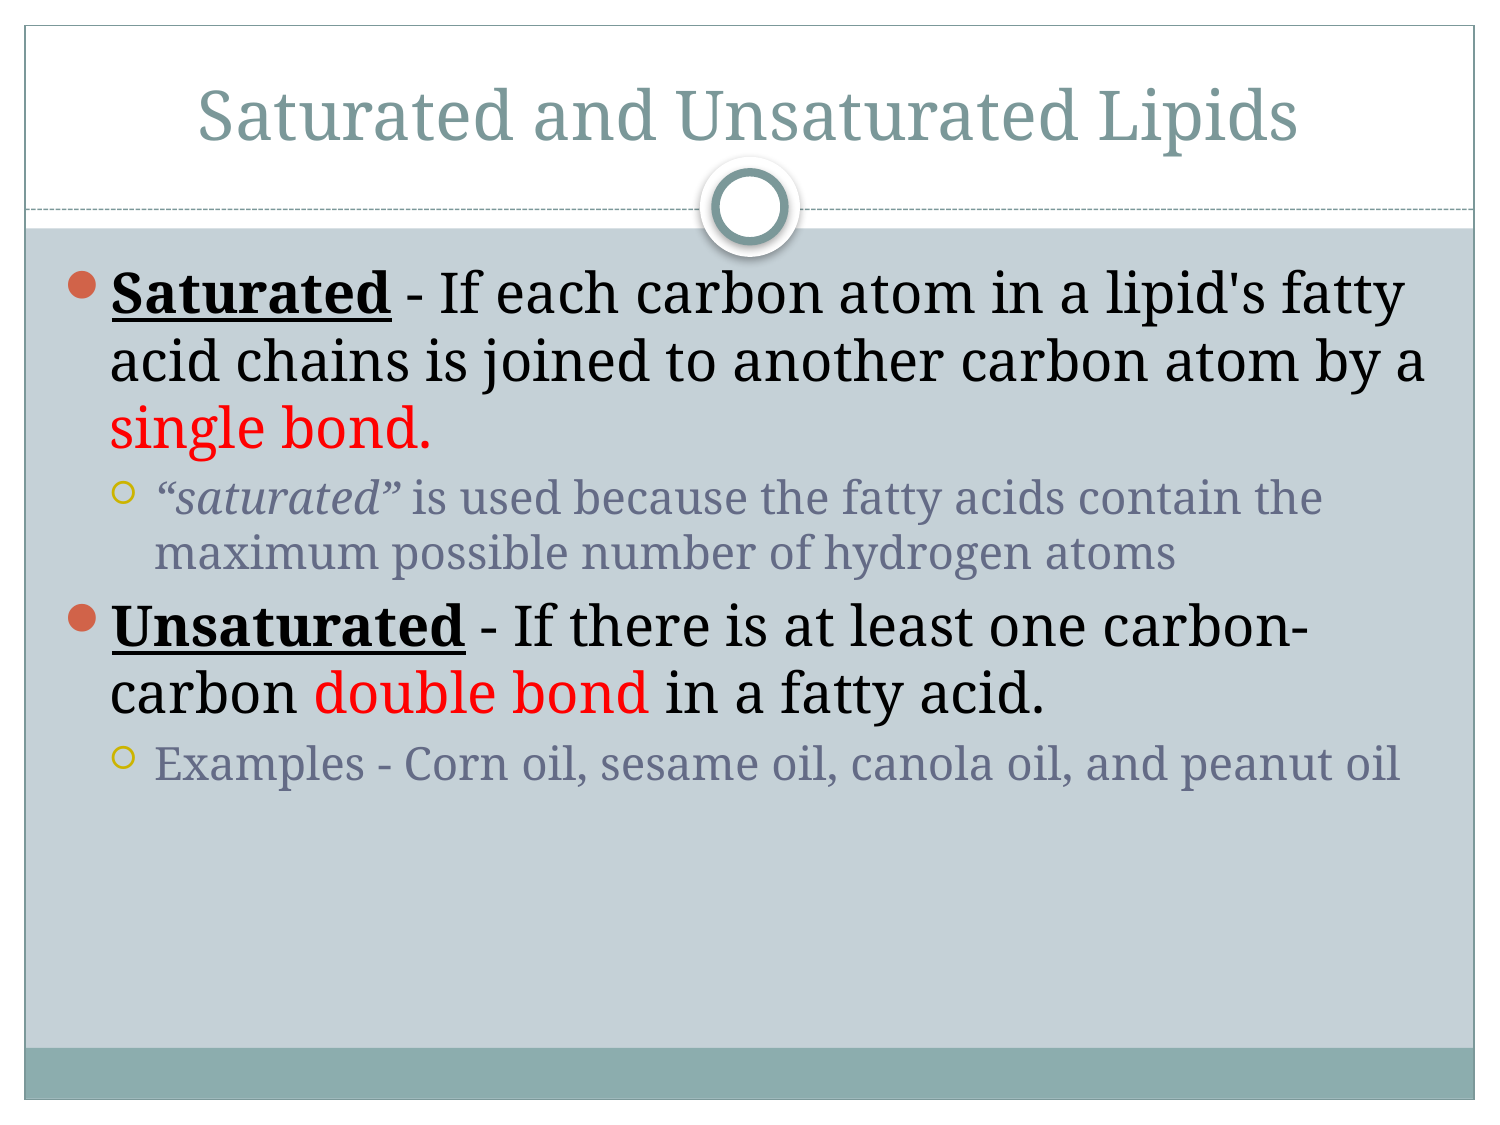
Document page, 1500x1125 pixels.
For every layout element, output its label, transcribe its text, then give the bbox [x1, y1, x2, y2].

title Saturated and Unsaturated Lipids [49, 37, 1450, 162]
list Saturated - If each carbon atom in a lipid's fatty acid chains is joined to another carbon atom by a single bond. “saturated” is used because the fatty acids contain the maximum possible number of hydrogen atoms Unsaturated - If there is at least one carbon-carbon double bond in a fatty acid. Examples - Corn oil, sesame oil, canola oil, and peanut oil [49, 249, 1450, 1005]
